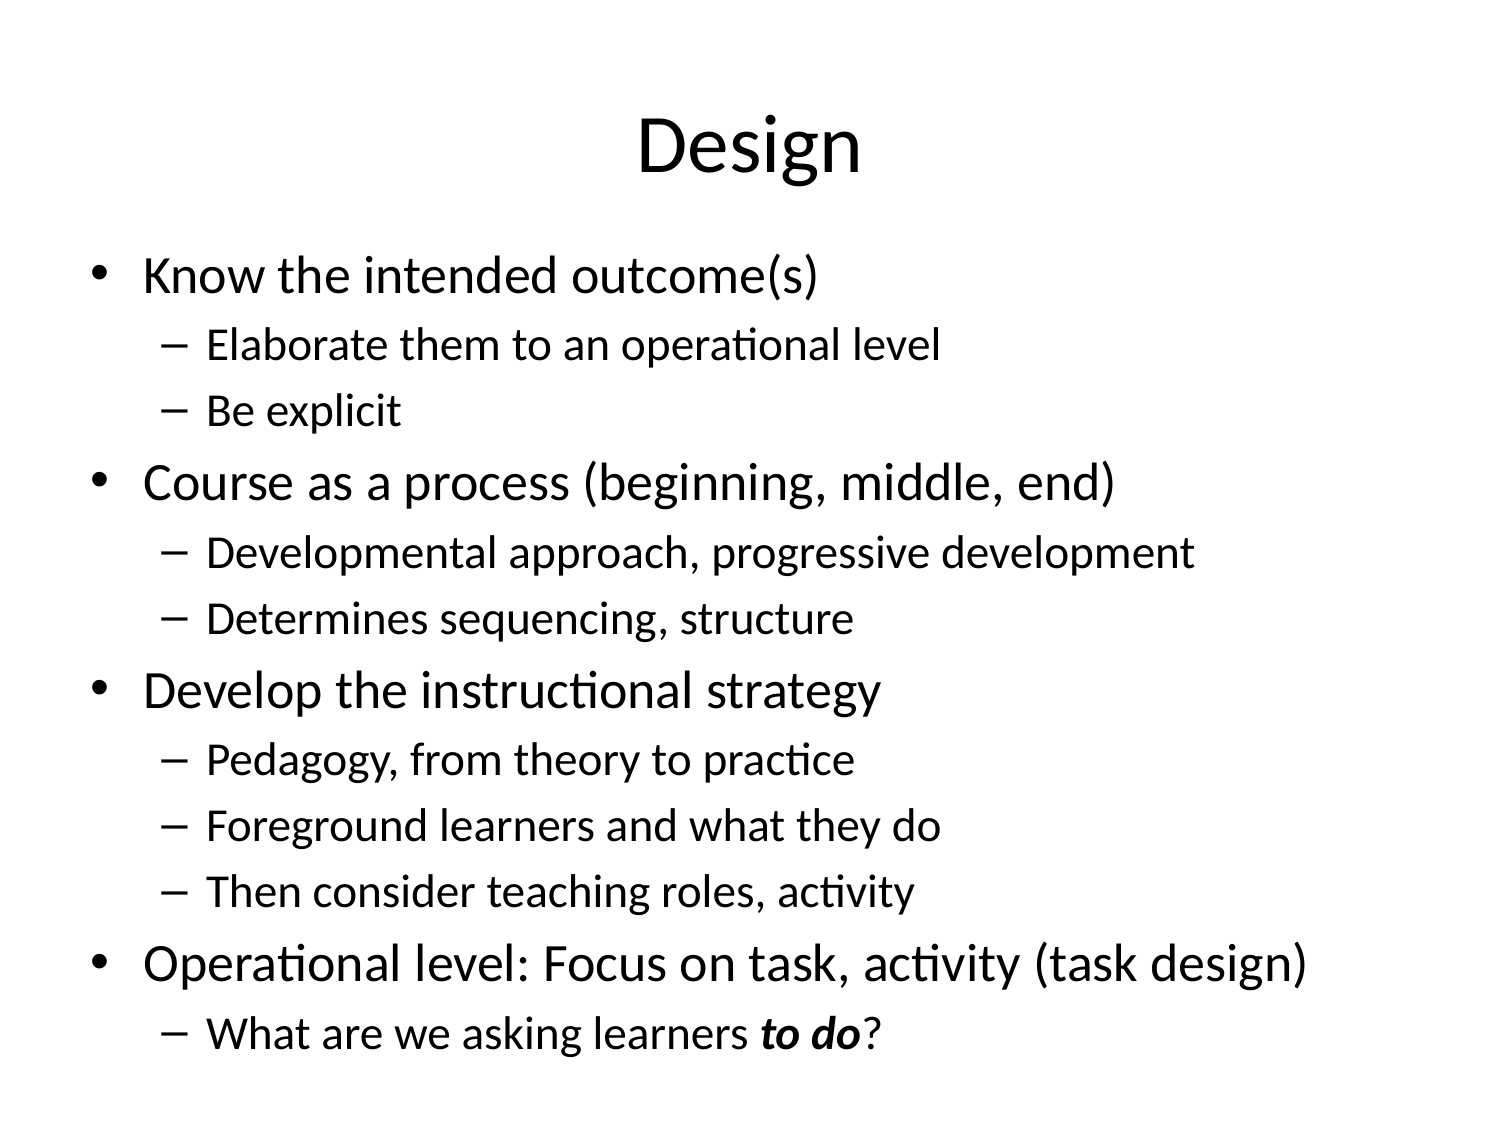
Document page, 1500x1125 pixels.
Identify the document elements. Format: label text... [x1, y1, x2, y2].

title Design [75, 45, 1425, 231]
list Know the intended outcome(s) Elaborate them to an operational level Be explicit Course as a process (beginning, middle, end) Developmental approach, progressive development Determines sequencing, structure Develop the instructional strategy Pedagogy, from theory to practice Foreground learners and what they do Then consider teaching roles, activity Operational level: Focus on task, activity (task design) What are we asking learners to do? [75, 231, 1425, 1071]
